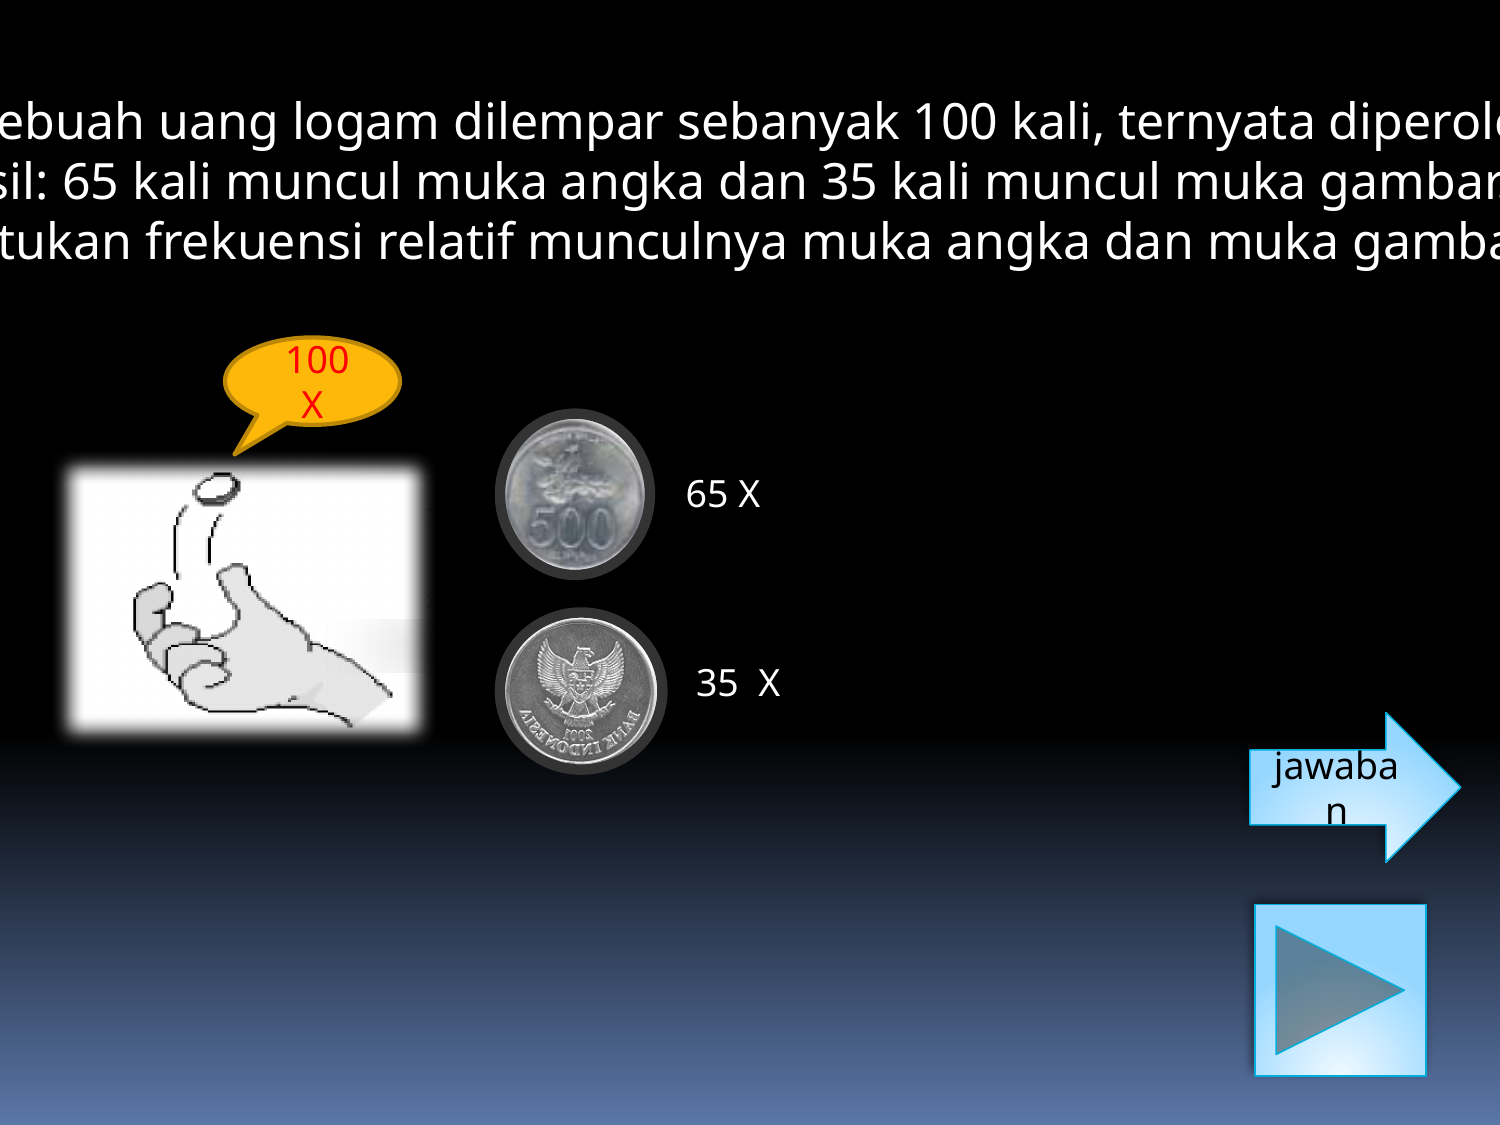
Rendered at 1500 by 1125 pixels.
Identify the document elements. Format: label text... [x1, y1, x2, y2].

text_box [1254, 904, 1427, 1077]
picture [499, 413, 651, 576]
text_box jawaban [1249, 711, 1462, 864]
text_box 35 X [681, 651, 796, 712]
picture [49, 449, 438, 751]
text_box 7. Sebuah uang logam dilempar sebanyak 100 kali, ternyata diperoleh hasil: 65 kali muncul muka angka dan 35 kali muncul muka gambar. Tentukan frekuensi relatif munculnya muka angka dan muka gambar. [0, 82, 1500, 278]
text_box 100 X [222, 335, 403, 437]
text_box 65 X [670, 462, 776, 523]
picture [499, 612, 663, 770]
